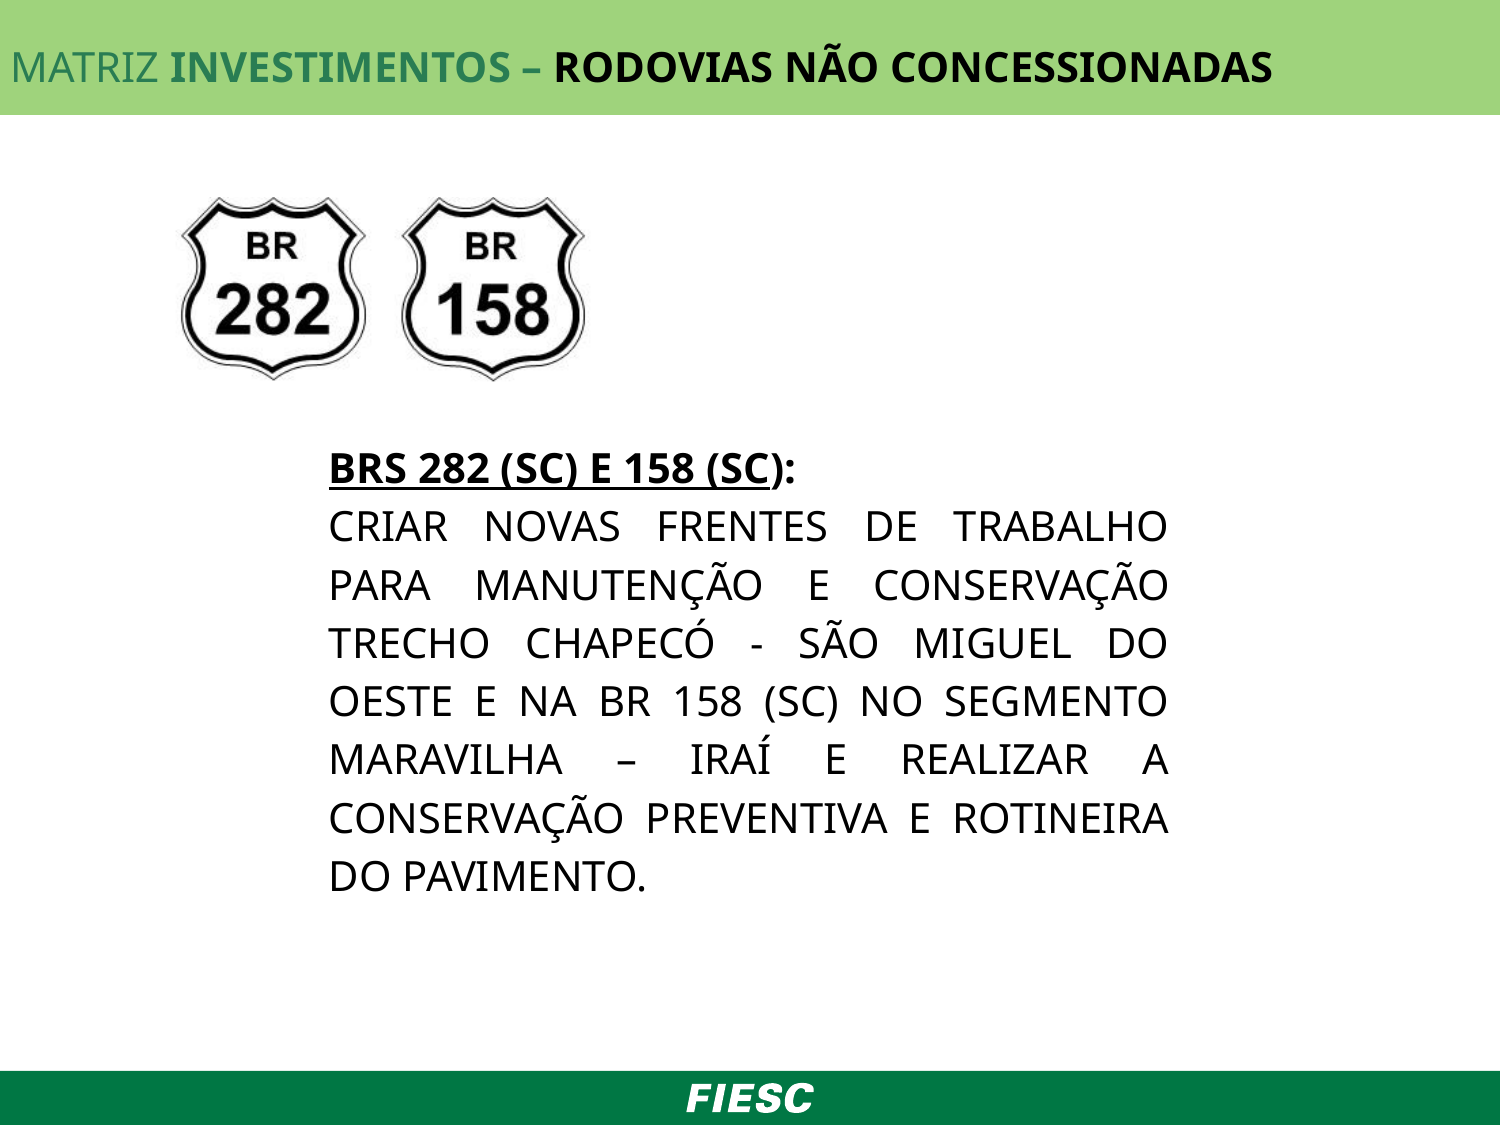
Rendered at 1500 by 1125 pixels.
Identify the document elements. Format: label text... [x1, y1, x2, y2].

picture [165, 196, 381, 394]
text_box MATRIZ INVESTIMENTOS – RODOVIAS NÃO CONCESSIONADAS [0, 0, 1500, 108]
picture [384, 196, 600, 395]
text_box [0, 108, 1500, 116]
text_box BRS 282 (SC) E 158 (SC): CRIAR NOVAS FRENTES DE TRABALHO PARA MANUTENÇÃO E CONSERVAÇÃO TRECHO CHAPECÓ - SÃO MIGUEL DO OESTE E NA BR 158 (SC) NO SEGMENTO MARAVILHA – IRAÍ E REALIZAR A CONSERVAÇÃO PREVENTIVA E ROTINEIRA DO PAVIMENTO. [314, 430, 1185, 908]
